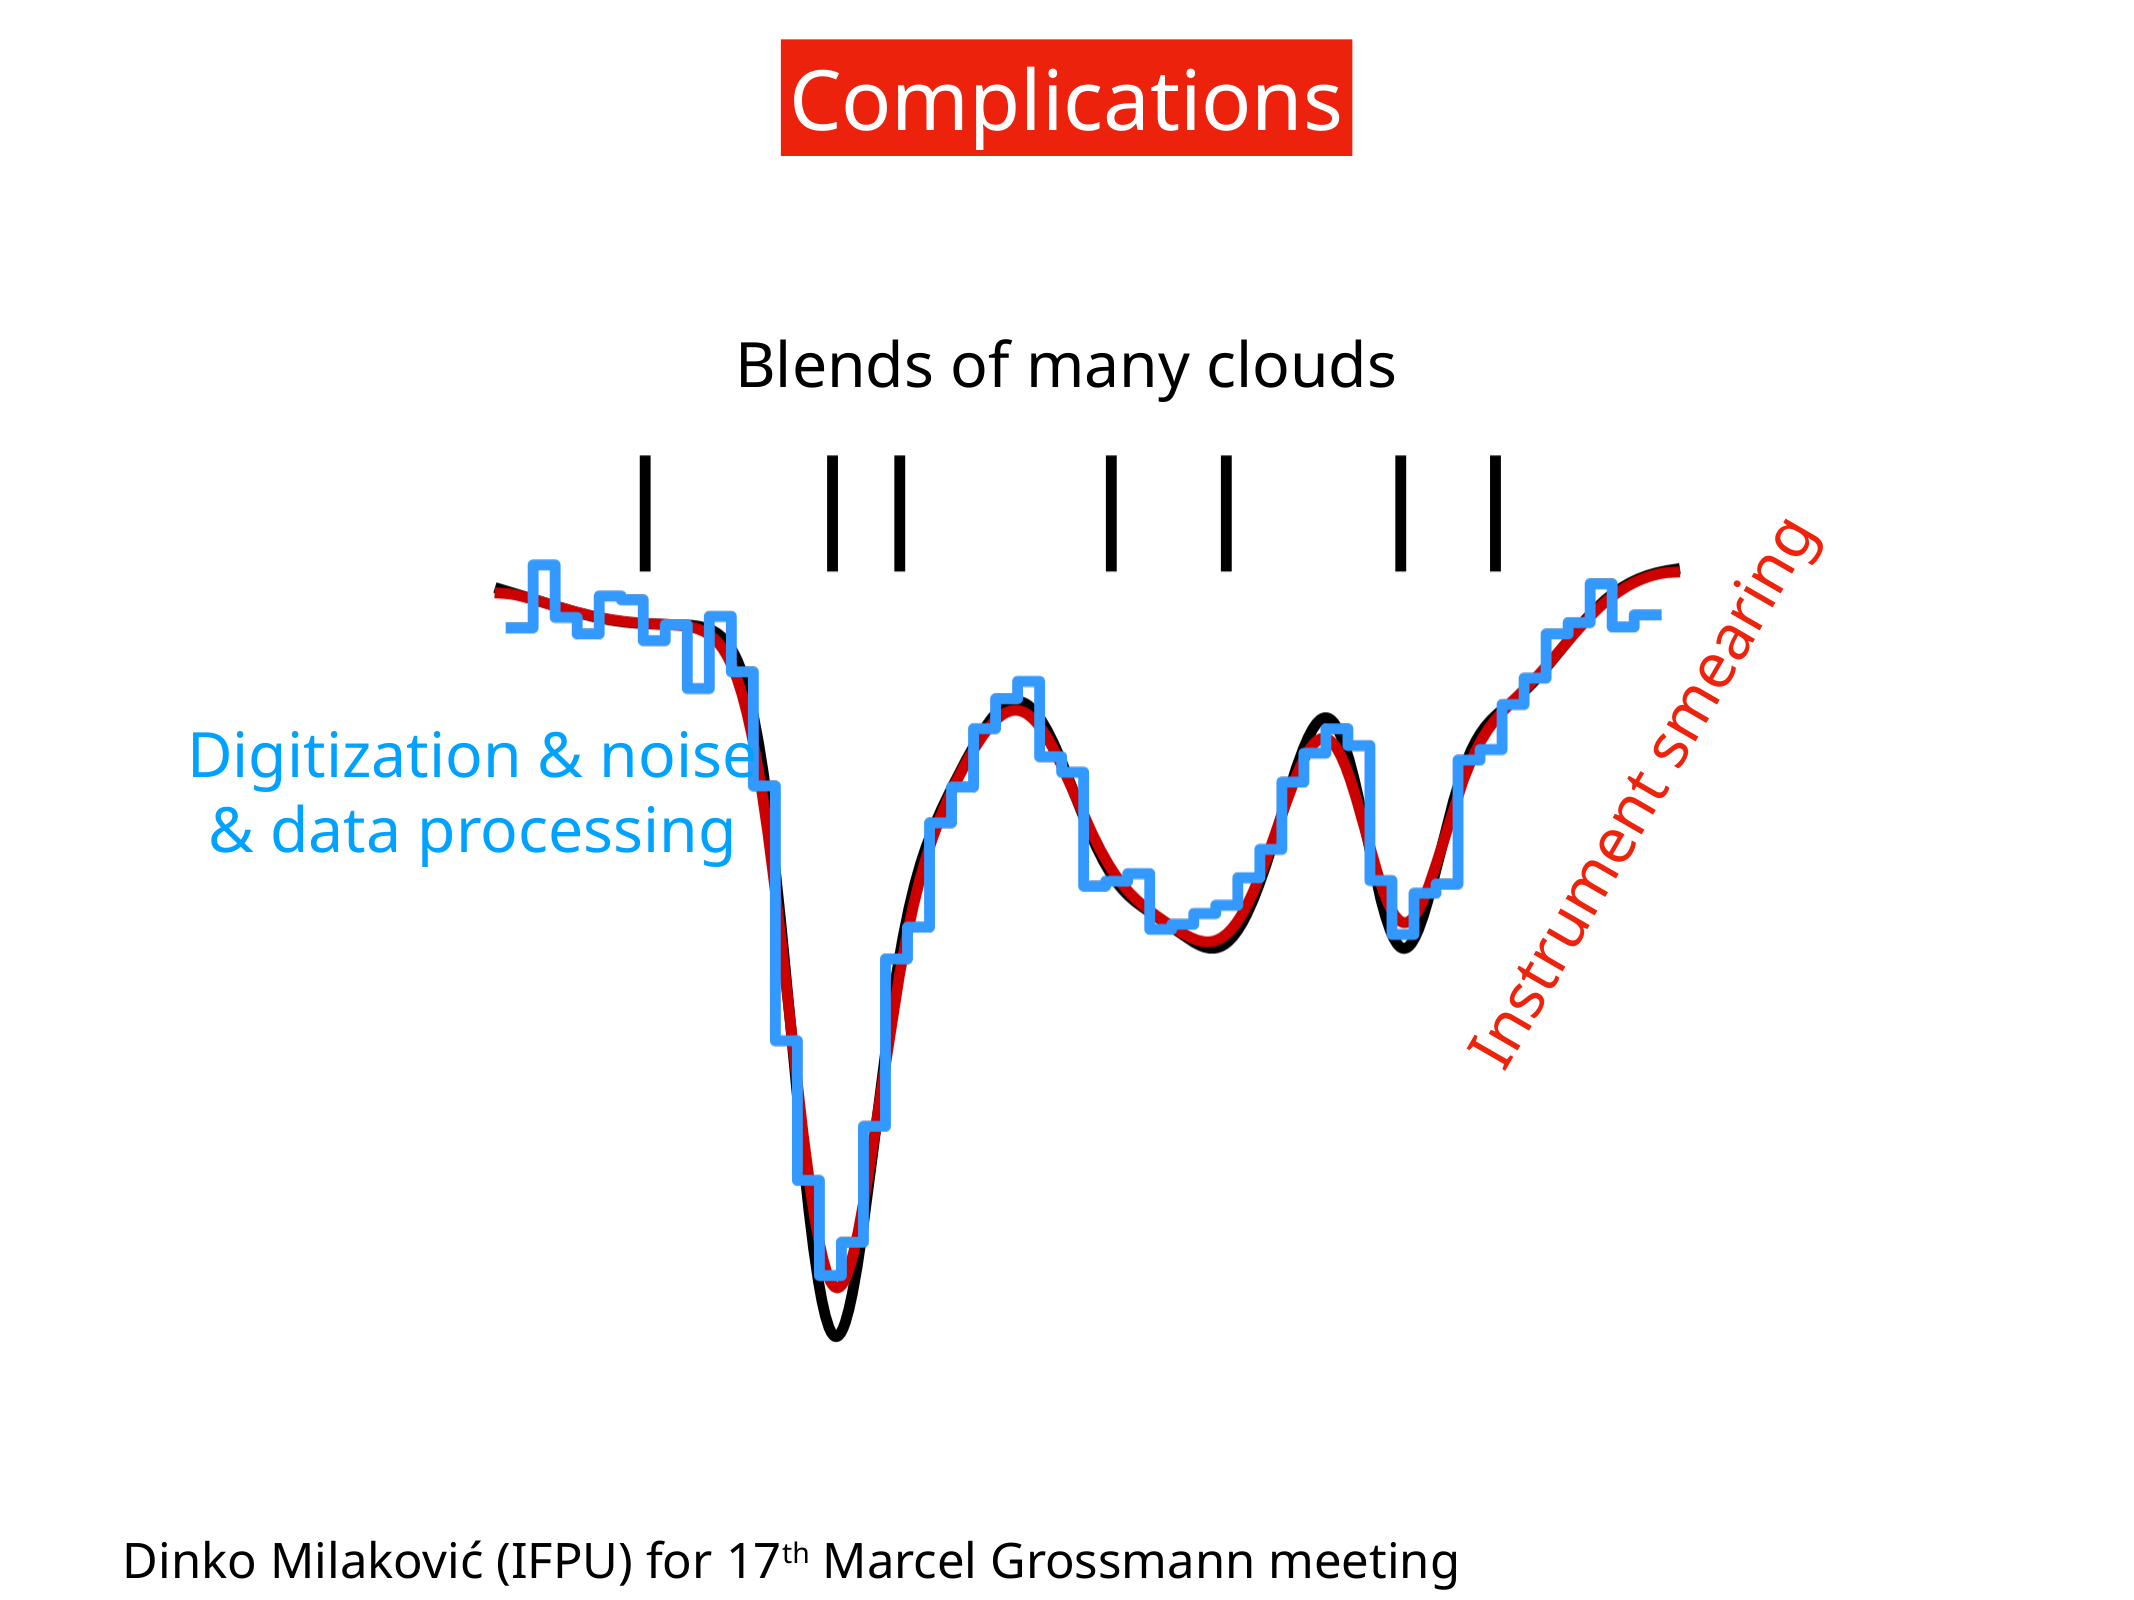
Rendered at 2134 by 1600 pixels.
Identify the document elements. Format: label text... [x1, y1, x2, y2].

text_box Complications [780, 39, 1353, 156]
picture [233, 267, 1901, 1519]
text_box Dinko Milaković (IFPU) for 17th Marcel Grossmann meeting [114, 1520, 2019, 1597]
text_box Digitization & noise & data processing [178, 706, 233, 874]
